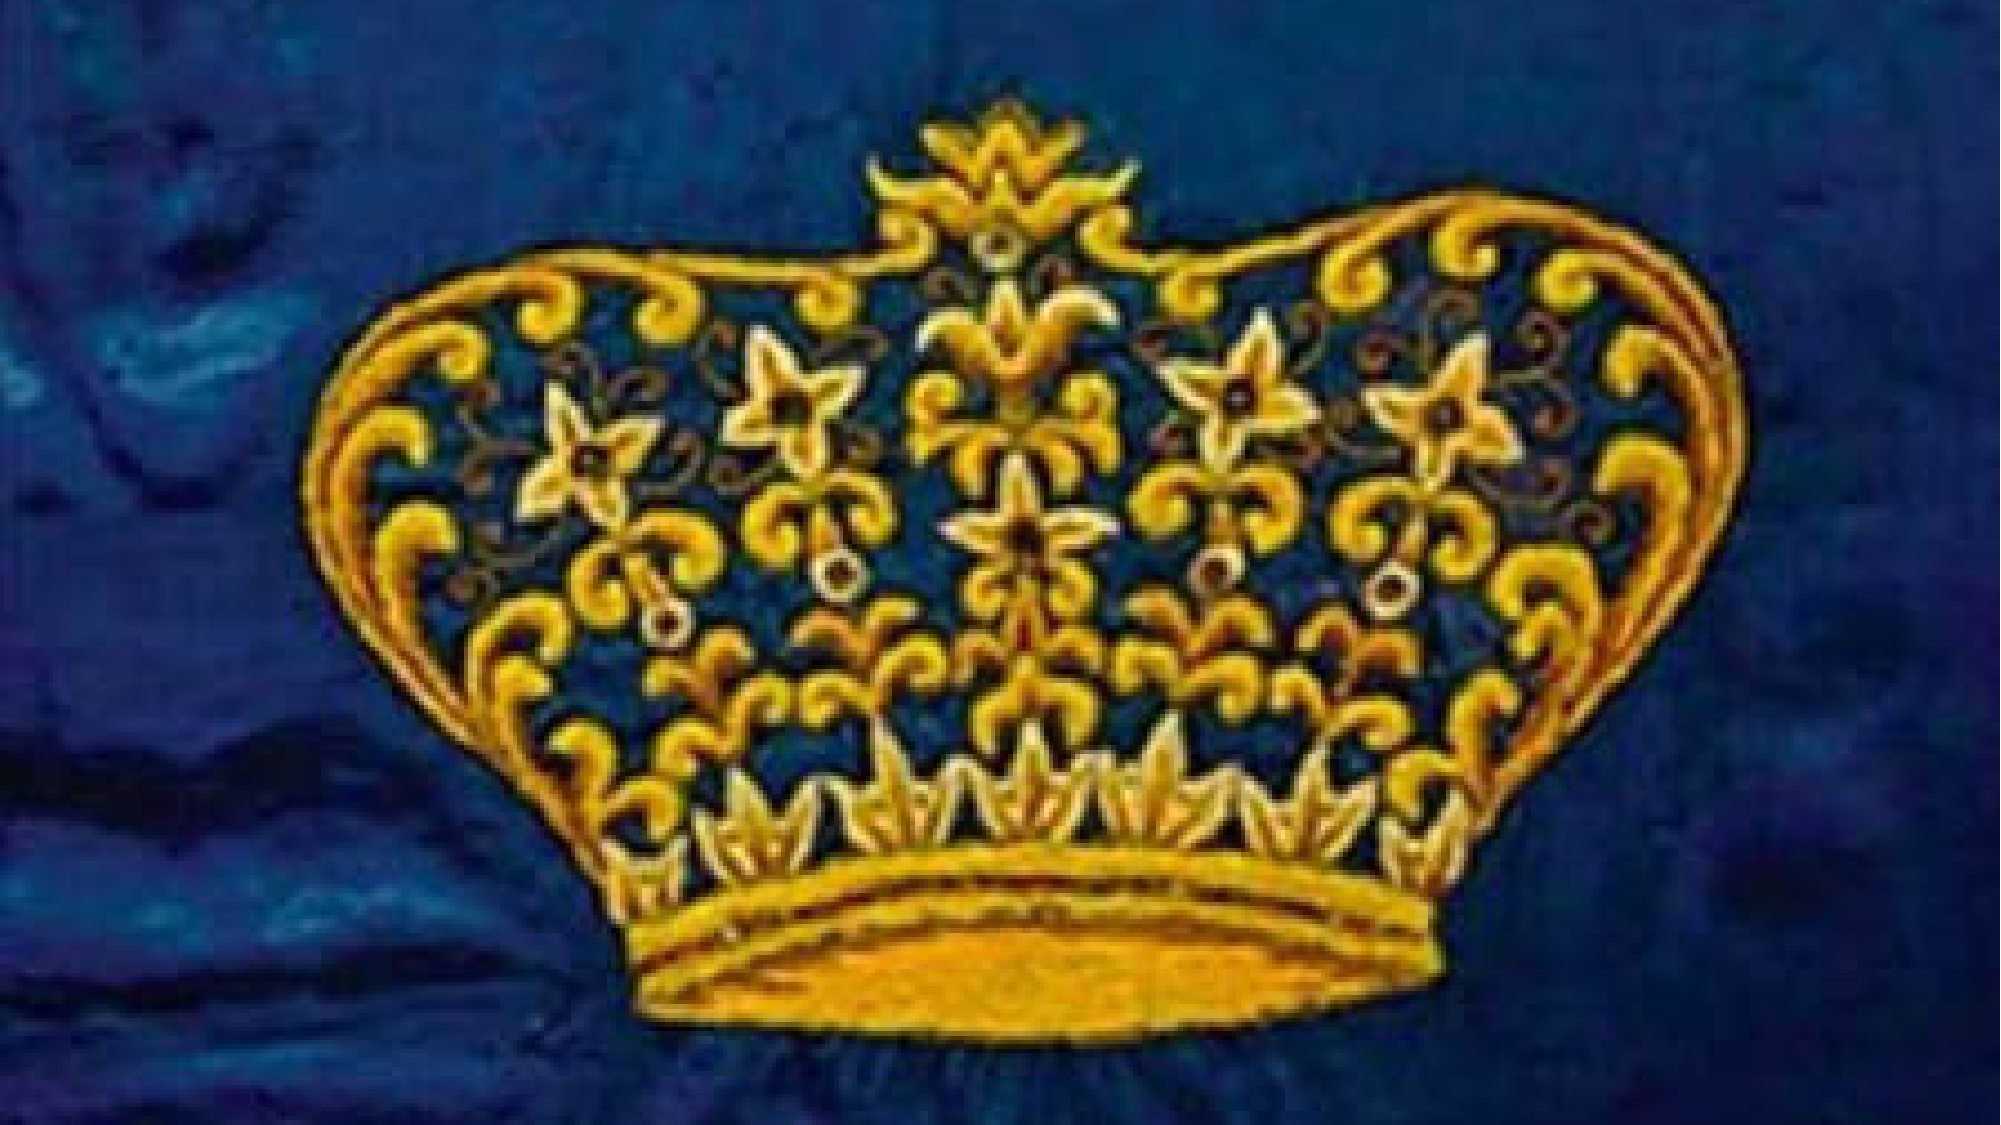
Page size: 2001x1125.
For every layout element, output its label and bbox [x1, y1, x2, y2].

list [0, 0, 2000, 1125]
